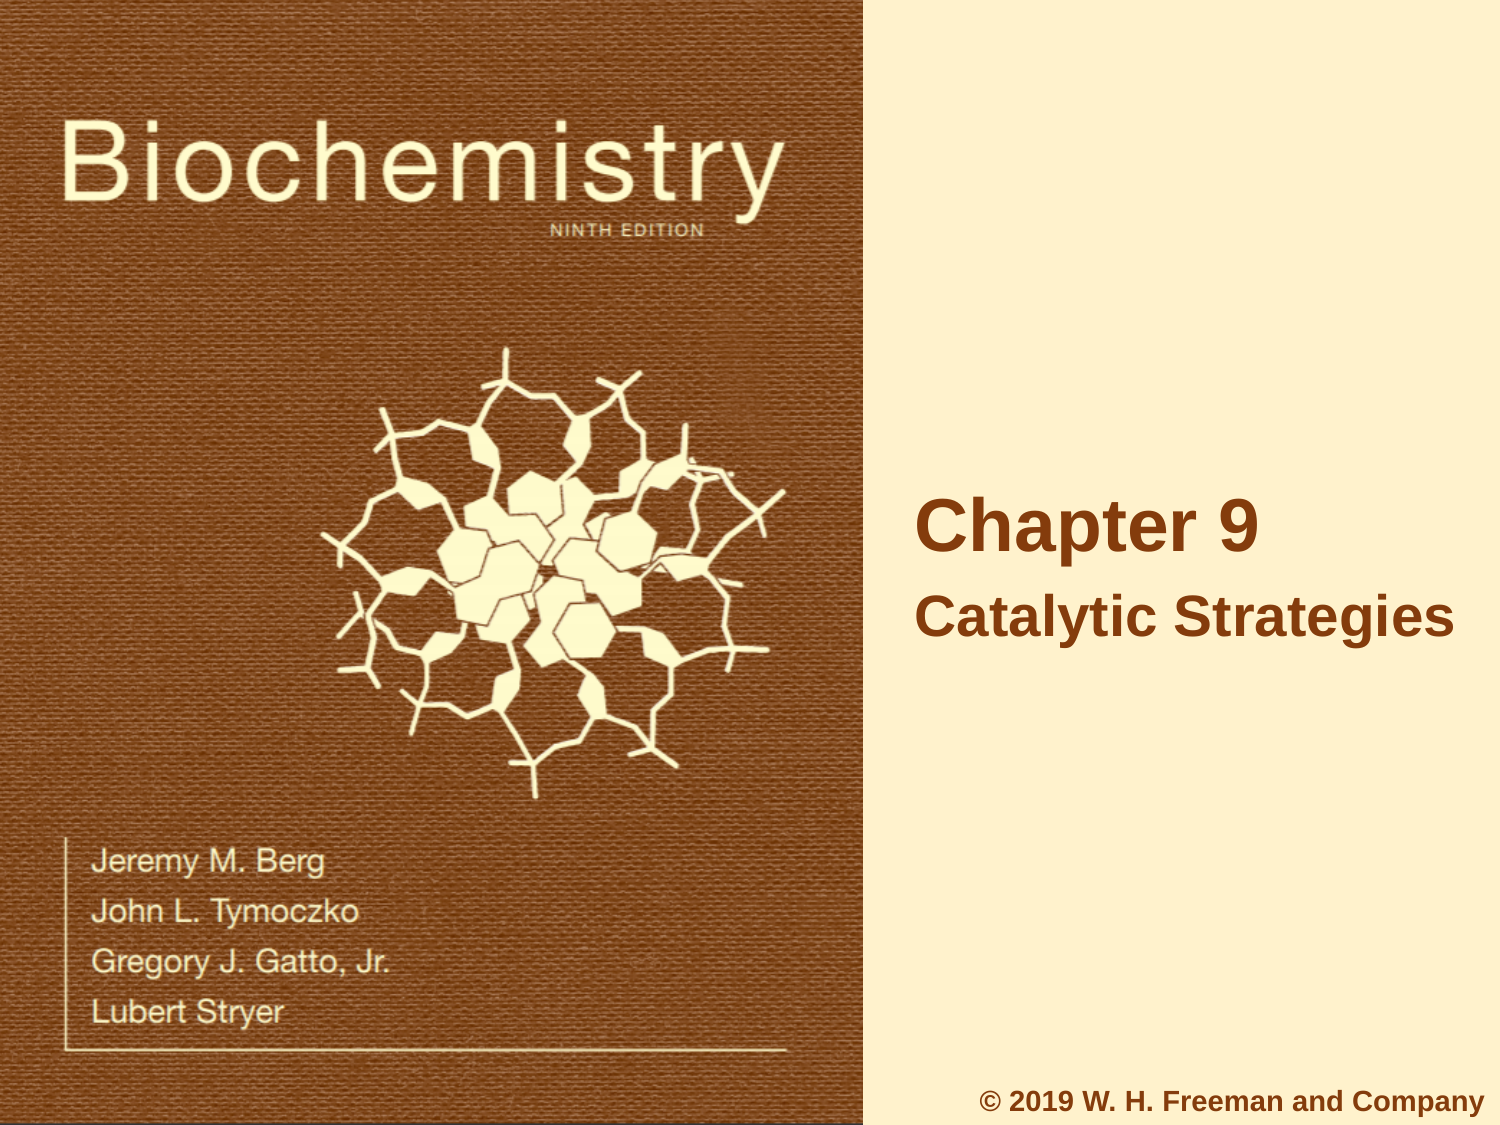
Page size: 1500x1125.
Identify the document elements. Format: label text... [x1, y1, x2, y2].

text_box Chapter 9 Catalytic Strategies [900, 449, 1500, 675]
text_box © 2019 W. H. Freeman and Company [863, 1074, 1500, 1125]
picture [0, 0, 863, 1125]
